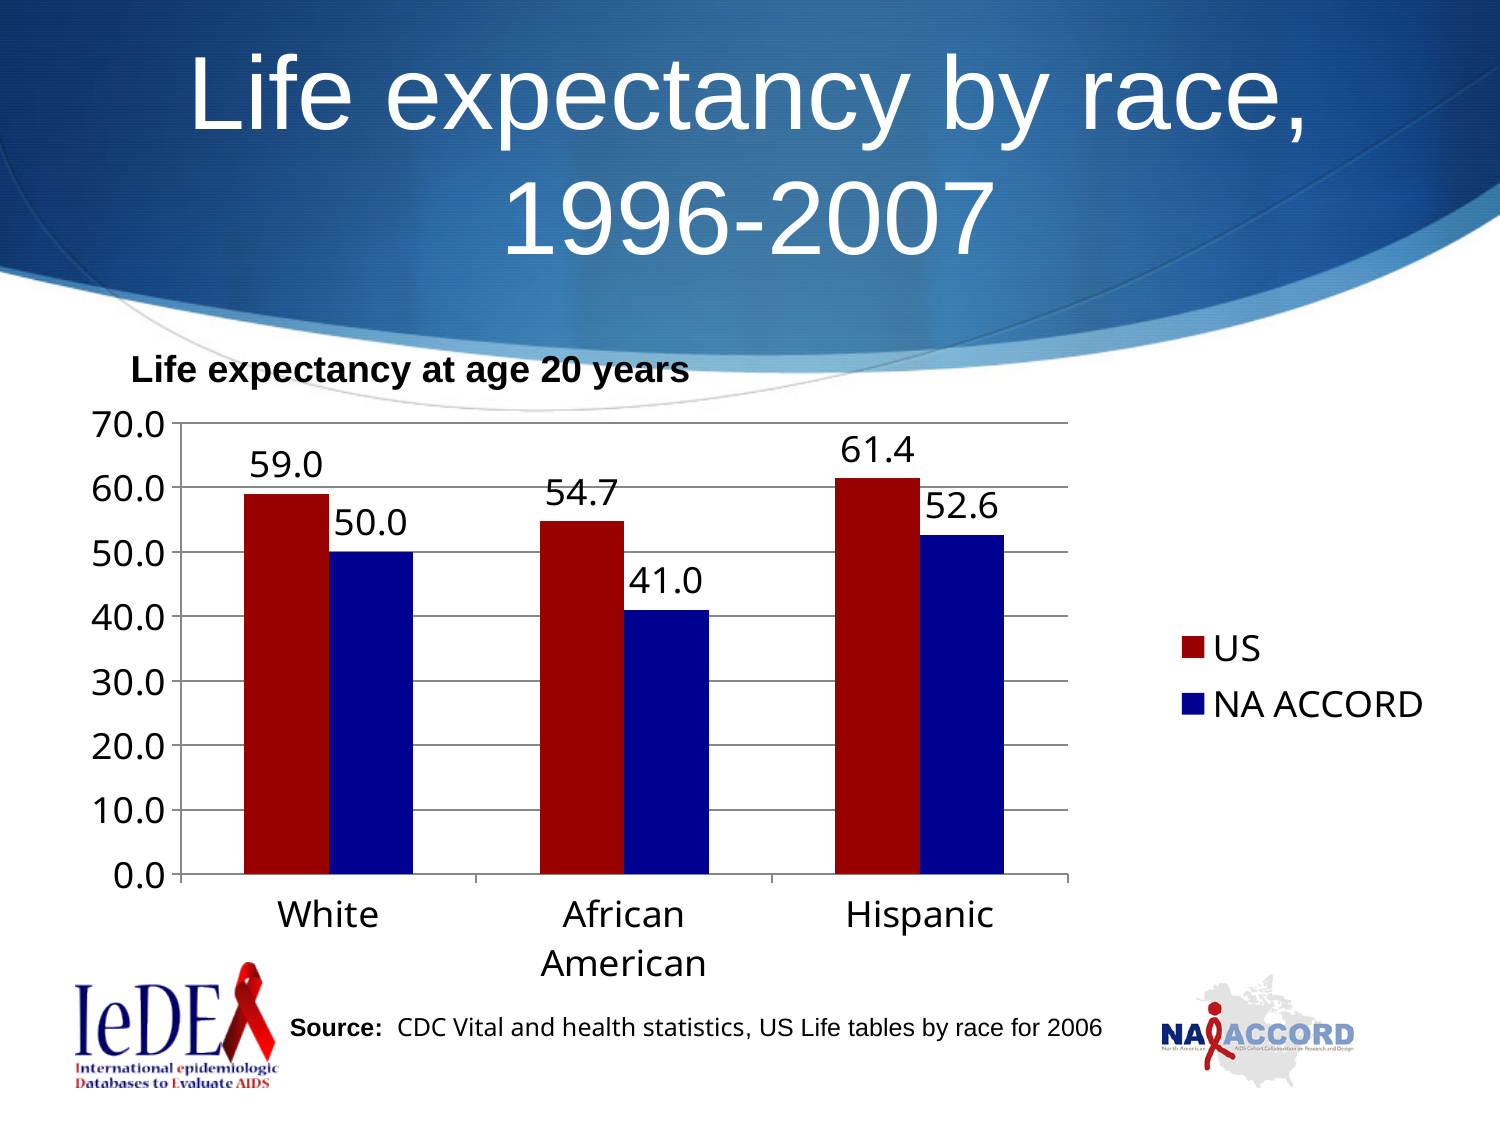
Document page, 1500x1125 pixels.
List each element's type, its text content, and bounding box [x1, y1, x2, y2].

title Life expectancy by race, 1996-2007 [75, 56, 1425, 245]
text_box Life expectancy at age 20 years [115, 337, 706, 370]
chart [86, 386, 1451, 988]
picture [0, 0, 1500, 1125]
text_box Source: CDC Vital and health statistics, US Life tables by race for 2006 [284, 1004, 1140, 1050]
